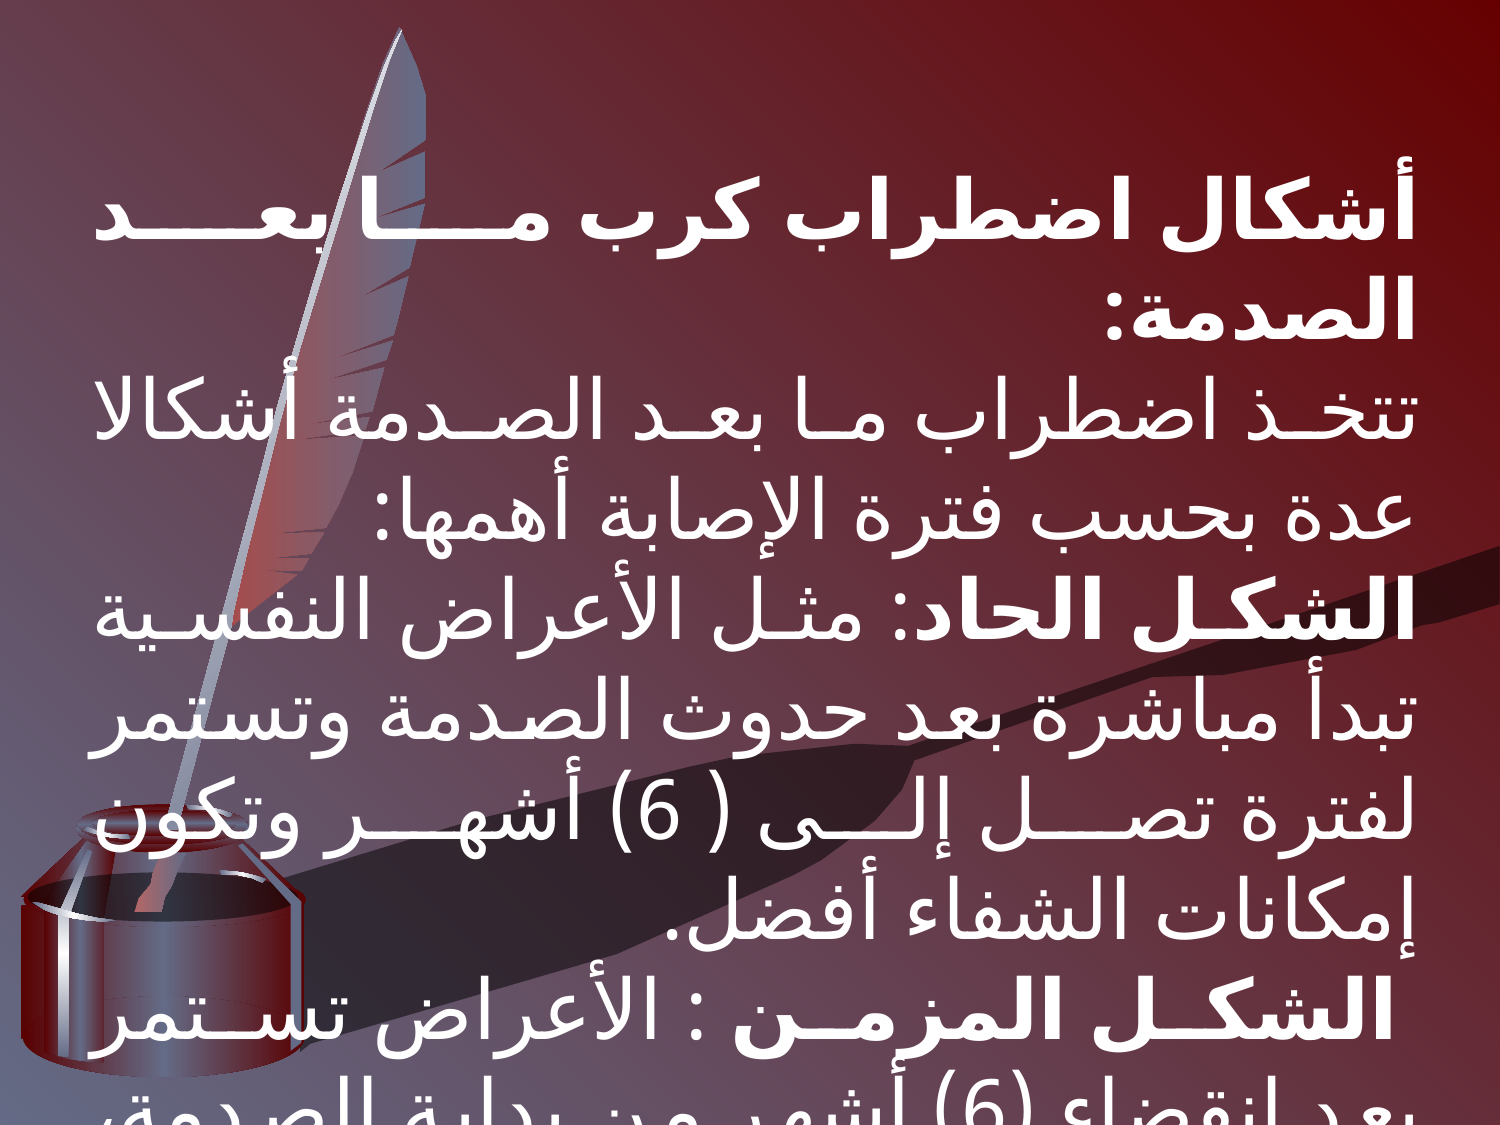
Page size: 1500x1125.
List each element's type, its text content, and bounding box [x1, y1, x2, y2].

text_box أشكال اضطراب كرب ما بعد الصدمة: تتخذ اضطراب ما بعد الصدمة أشكالا عدة بحسب فترة الإصابة أهمها: الشكل الحاد: مثل الأعراض النفسية تبدأ مباشرة بعد حدوث الصدمة وتستمر لفترة تصل إلى ( 6) أشهر وتكون إمكانات الشفاء أفضل. الشكل المزمن : الأعراض تستمر بعد انقضاء (6) أشهر من بداية الصدمة، وتحتاج إلى فترة أطول من العلاج [76, 149, 1436, 1125]
